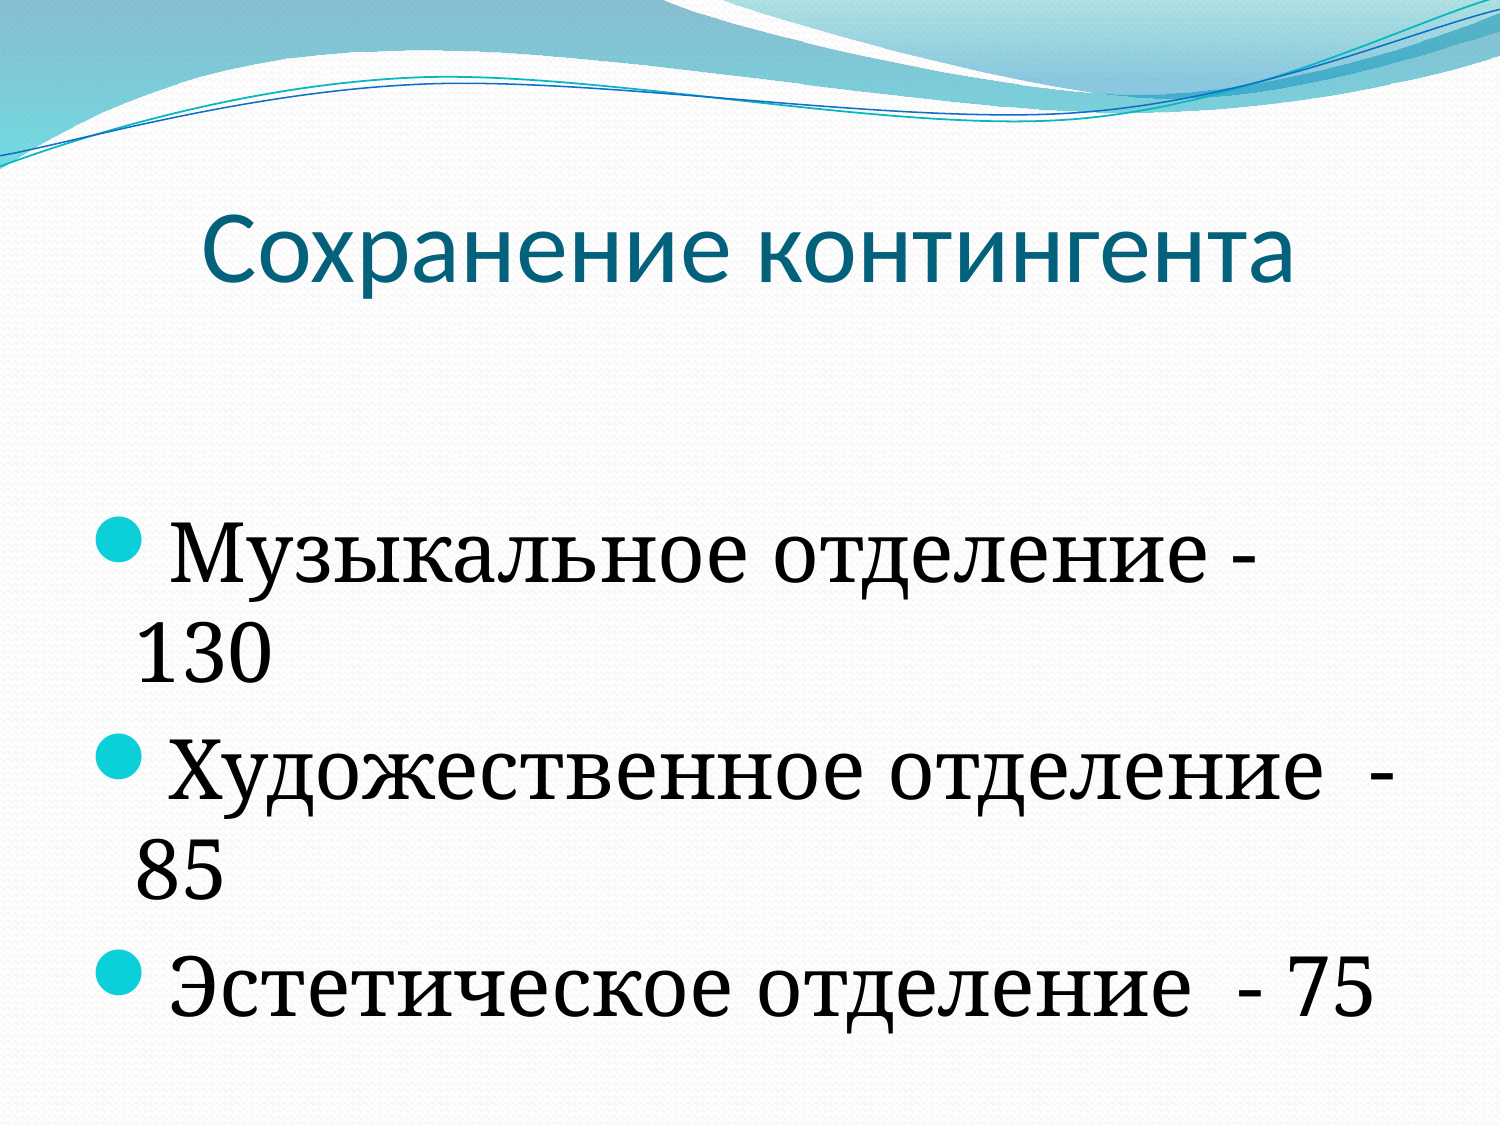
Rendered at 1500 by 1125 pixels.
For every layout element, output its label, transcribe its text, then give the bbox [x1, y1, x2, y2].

title Сохранение контингента [75, 115, 1425, 303]
list Музыкальное отделение - 130 Художественное отделение - 85 Эстетическое отделение - 75 [75, 492, 1425, 1038]
